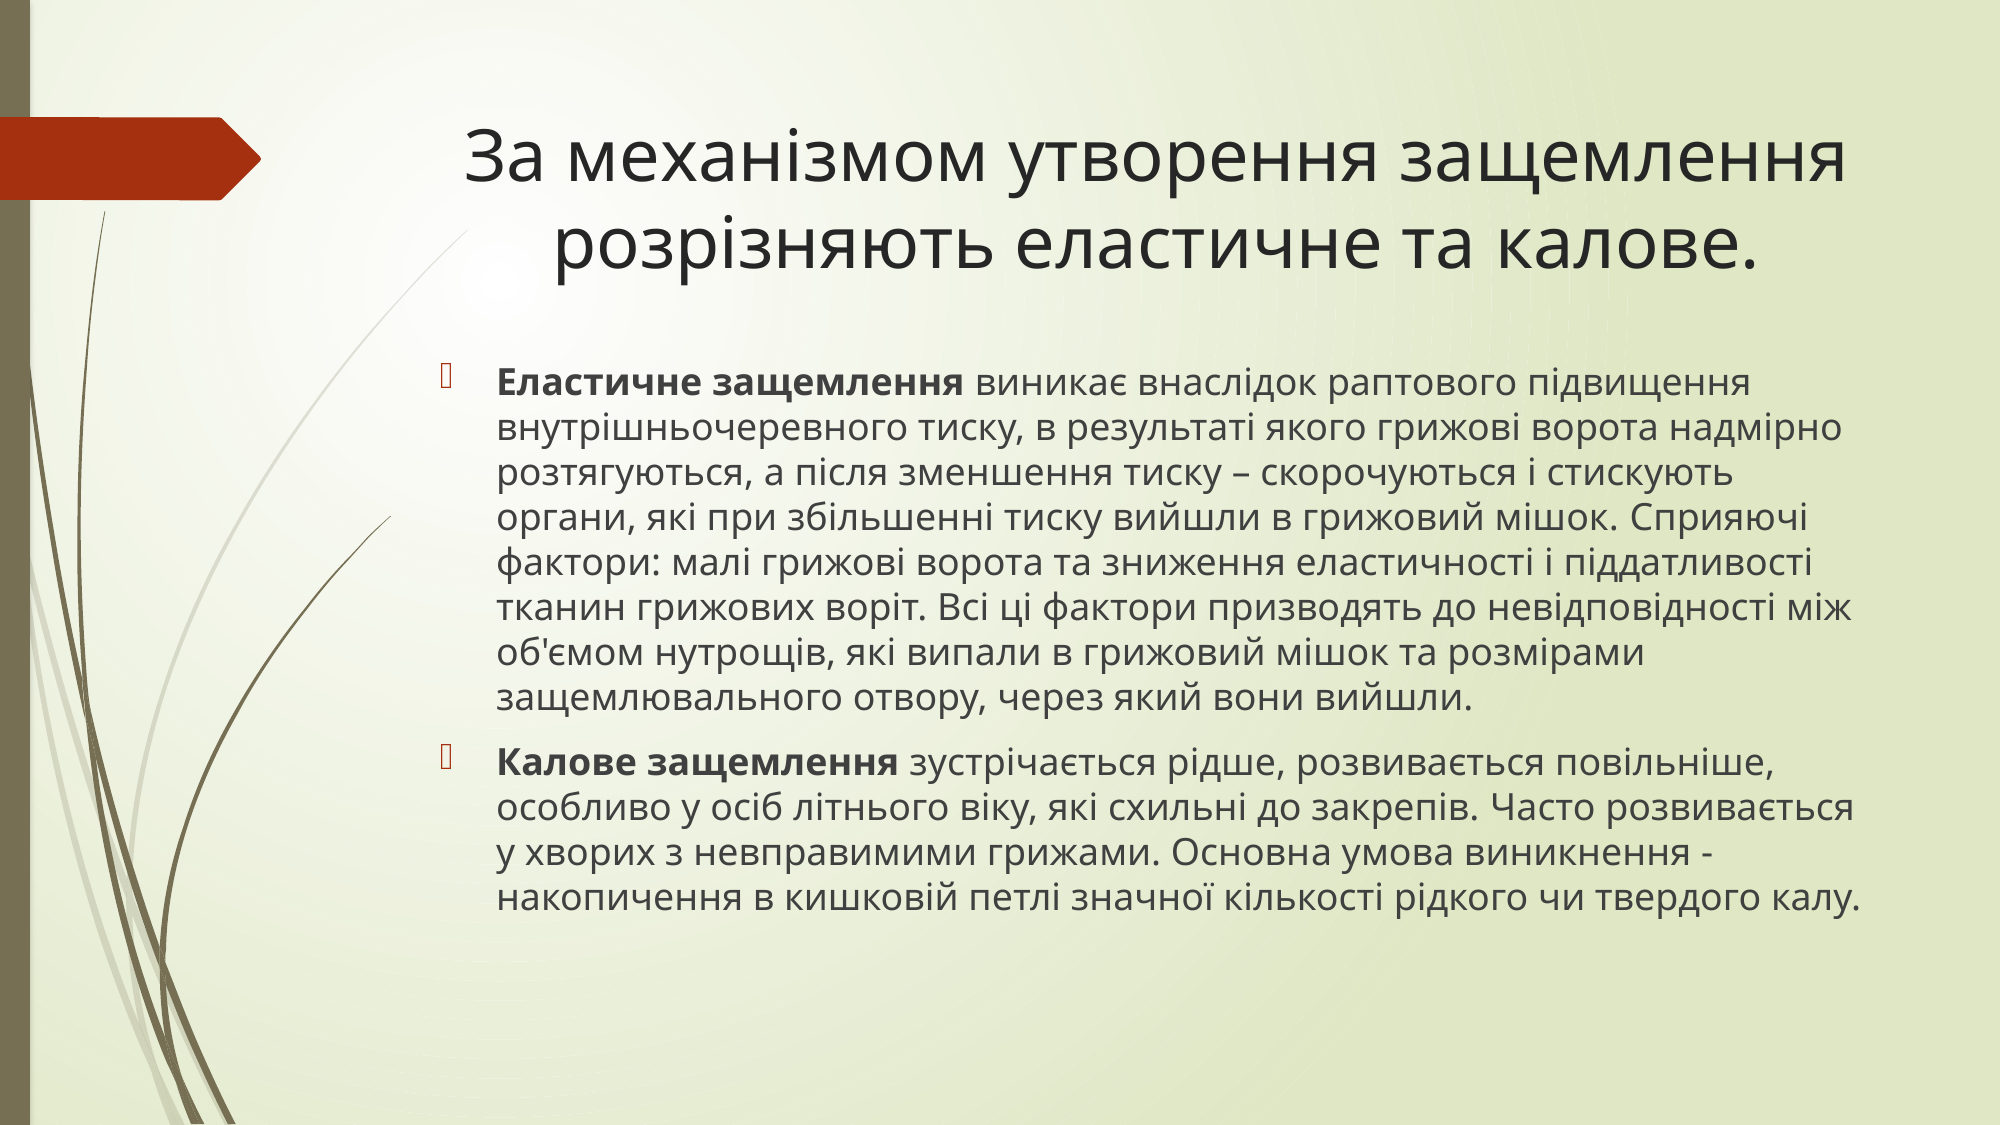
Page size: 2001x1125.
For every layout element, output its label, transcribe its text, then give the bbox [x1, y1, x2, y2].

list Еластичне защемлення виникає внаслідок раптового підвищення внутрішньочеревного тиску, в результаті якого грижові ворота надмірно розтягуються, а після зменшення тиску – скорочуються і стискують органи, які при збільшенні тиску вийшли в грижовий мішок. Сприяючі фактори: малі грижові ворота та зниження еластичності і піддатливості тканин грижових воріт. Всі ці фактори призводять до невідповідності між об'ємом нутрощів, які випали в грижовий мішок та розмірами защемлювального отвору, через який вони вийшли. Калове защемлення зустрічається рідше, розвивається повільніше, особливо у осіб літнього віку, які схильні до закрепів. Часто розвивається у хворих з невправимими грижами. Основна умова виникнення - накопичення в кишковій петлі значної кількості рідкого чи твердого калу. [424, 350, 1888, 970]
title За механізмом утворення защемлення розрізняють еластичне та калове. [425, 102, 1888, 313]
